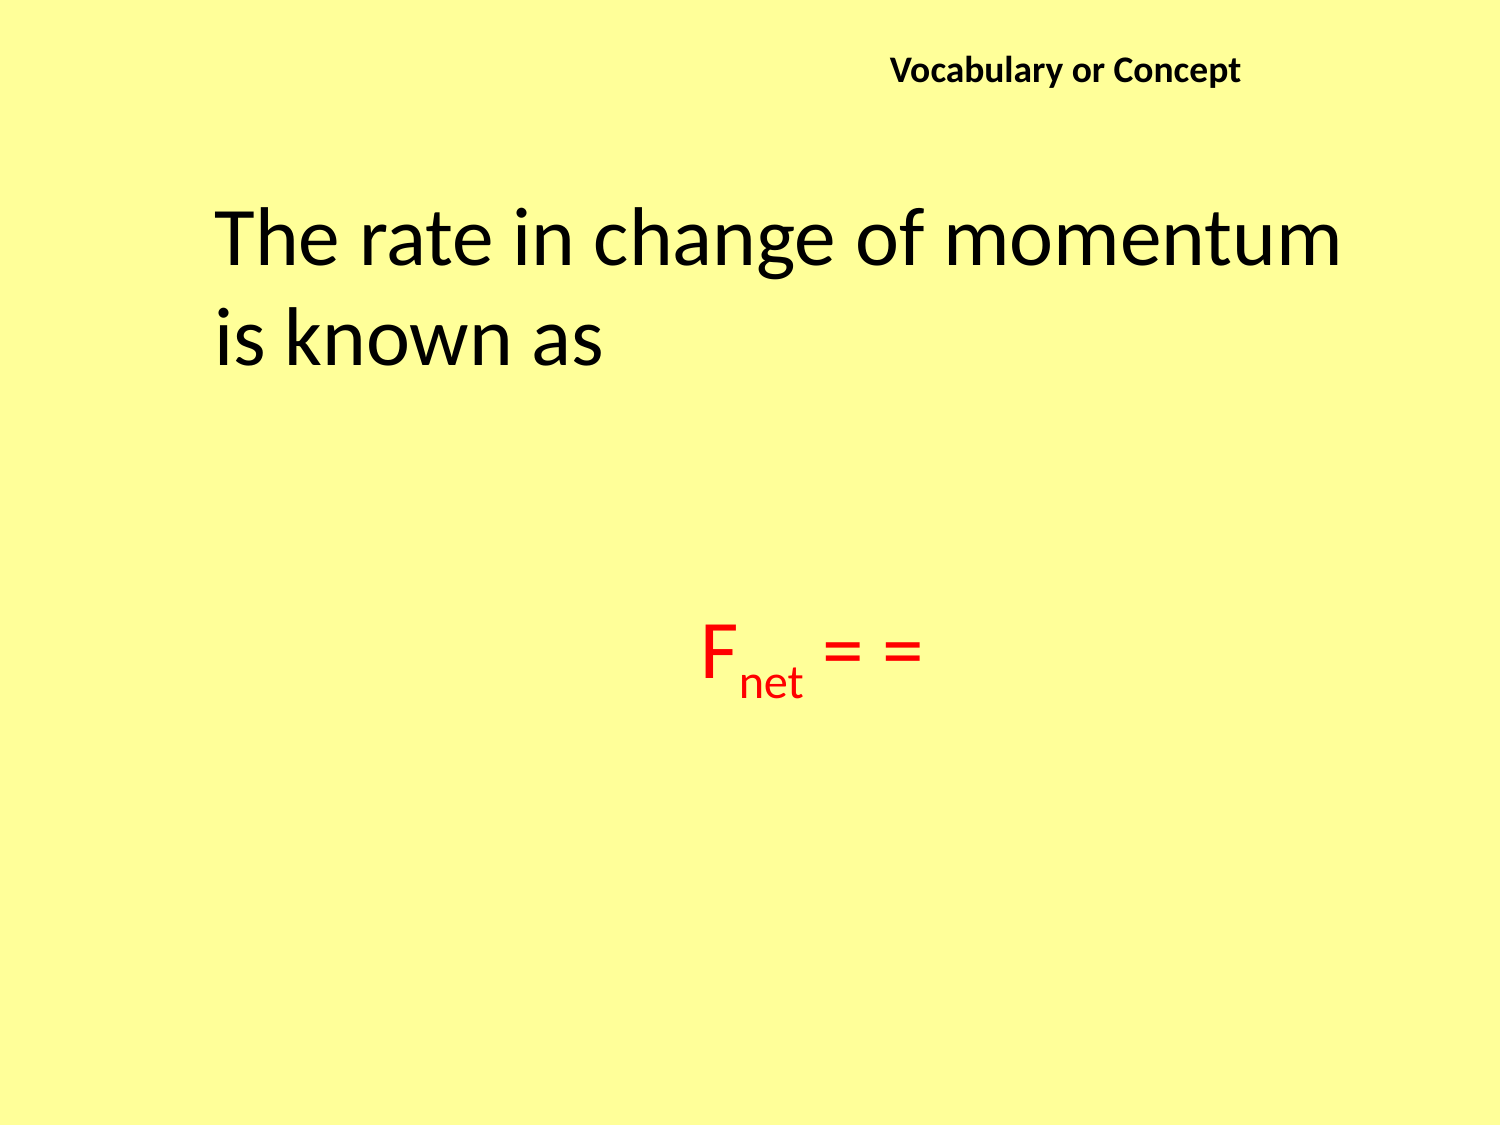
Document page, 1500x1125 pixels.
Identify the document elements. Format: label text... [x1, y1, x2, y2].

text_box Vocabulary or Concept [874, 37, 1463, 98]
text_box The rate in change of momentum is known as [200, 174, 1375, 390]
